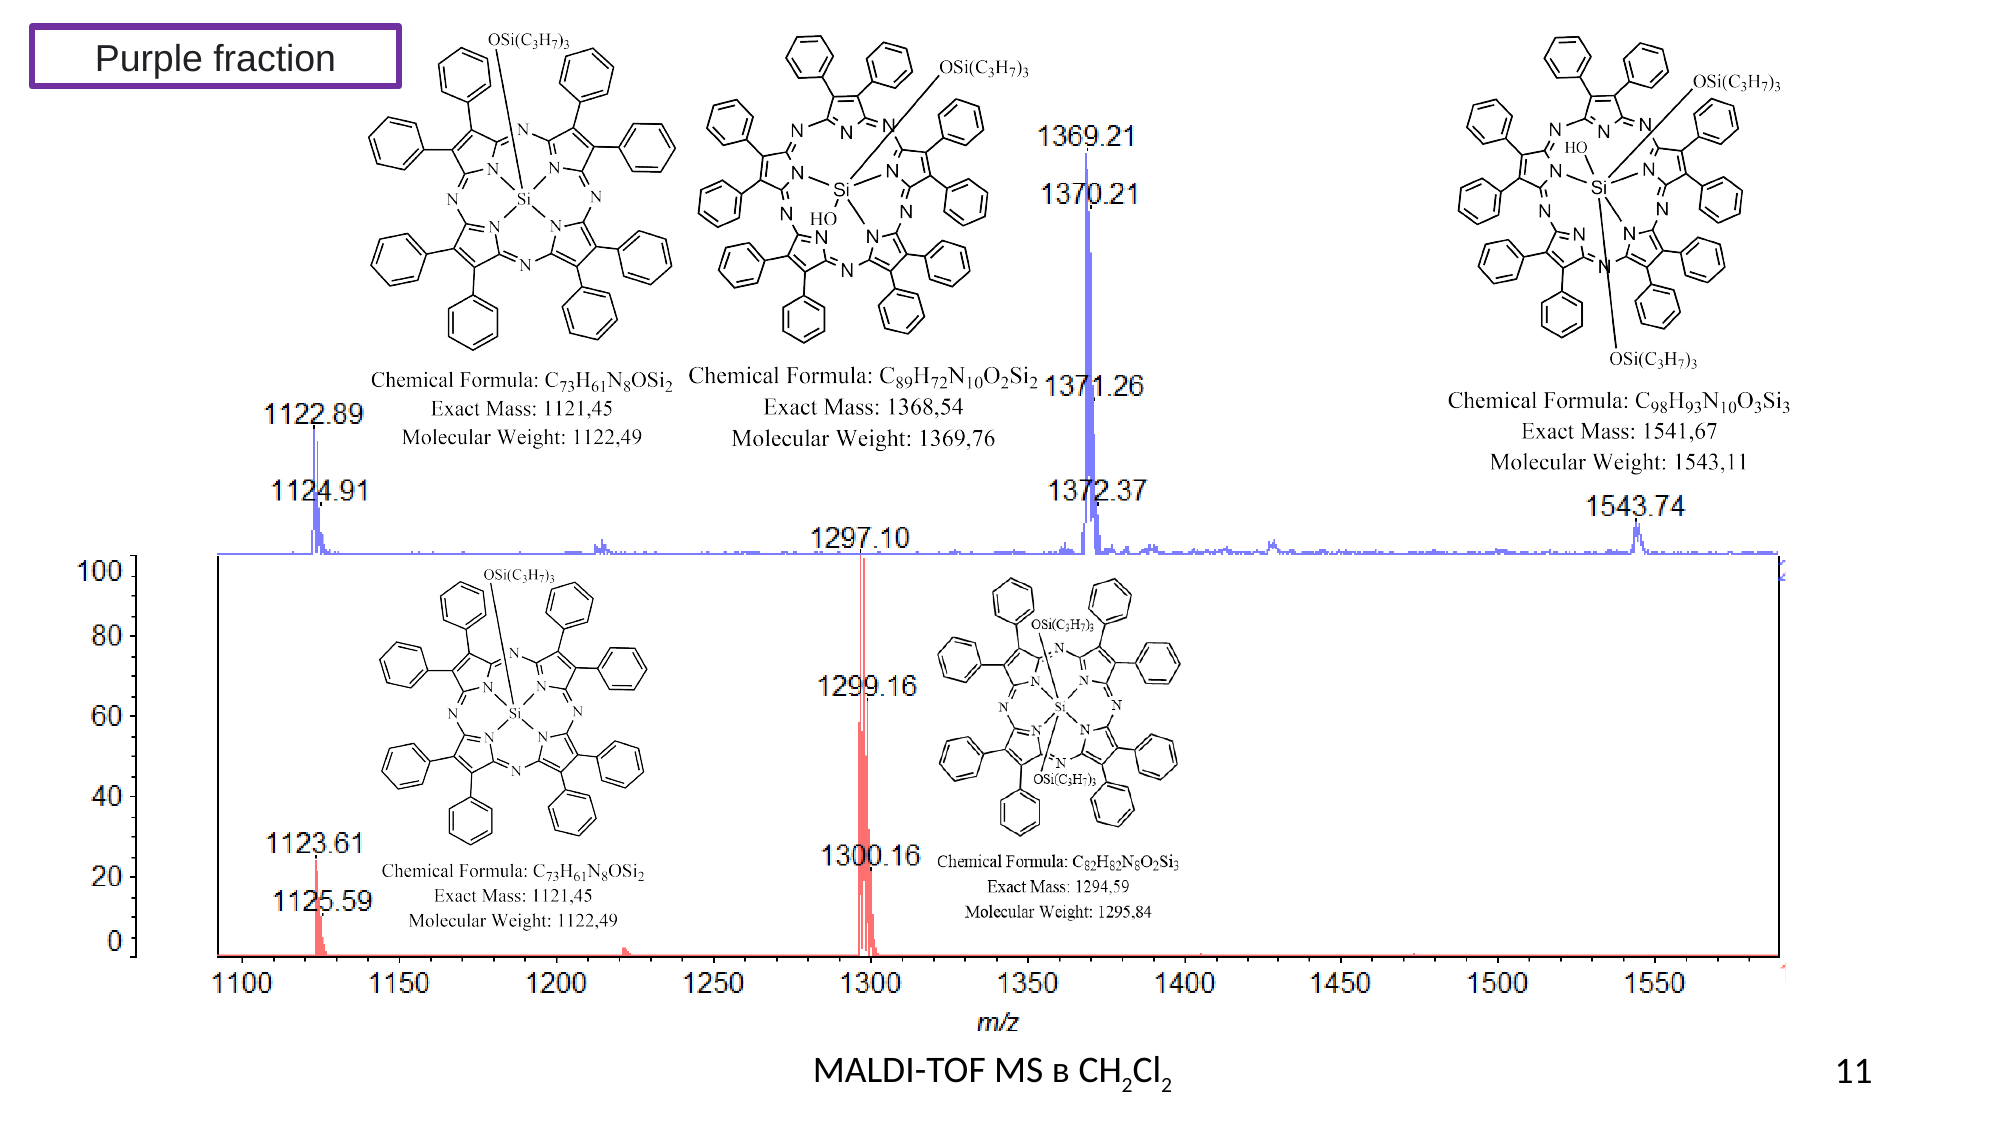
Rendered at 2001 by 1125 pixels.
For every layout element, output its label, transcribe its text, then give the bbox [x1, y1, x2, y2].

picture [74, 25, 1805, 1039]
text_box Purple fraction [31, 26, 361, 87]
text_box 11 [1437, 1038, 1888, 1099]
text_box MALDI-TOF MS в CH2Cl2 [574, 1039, 1411, 1104]
